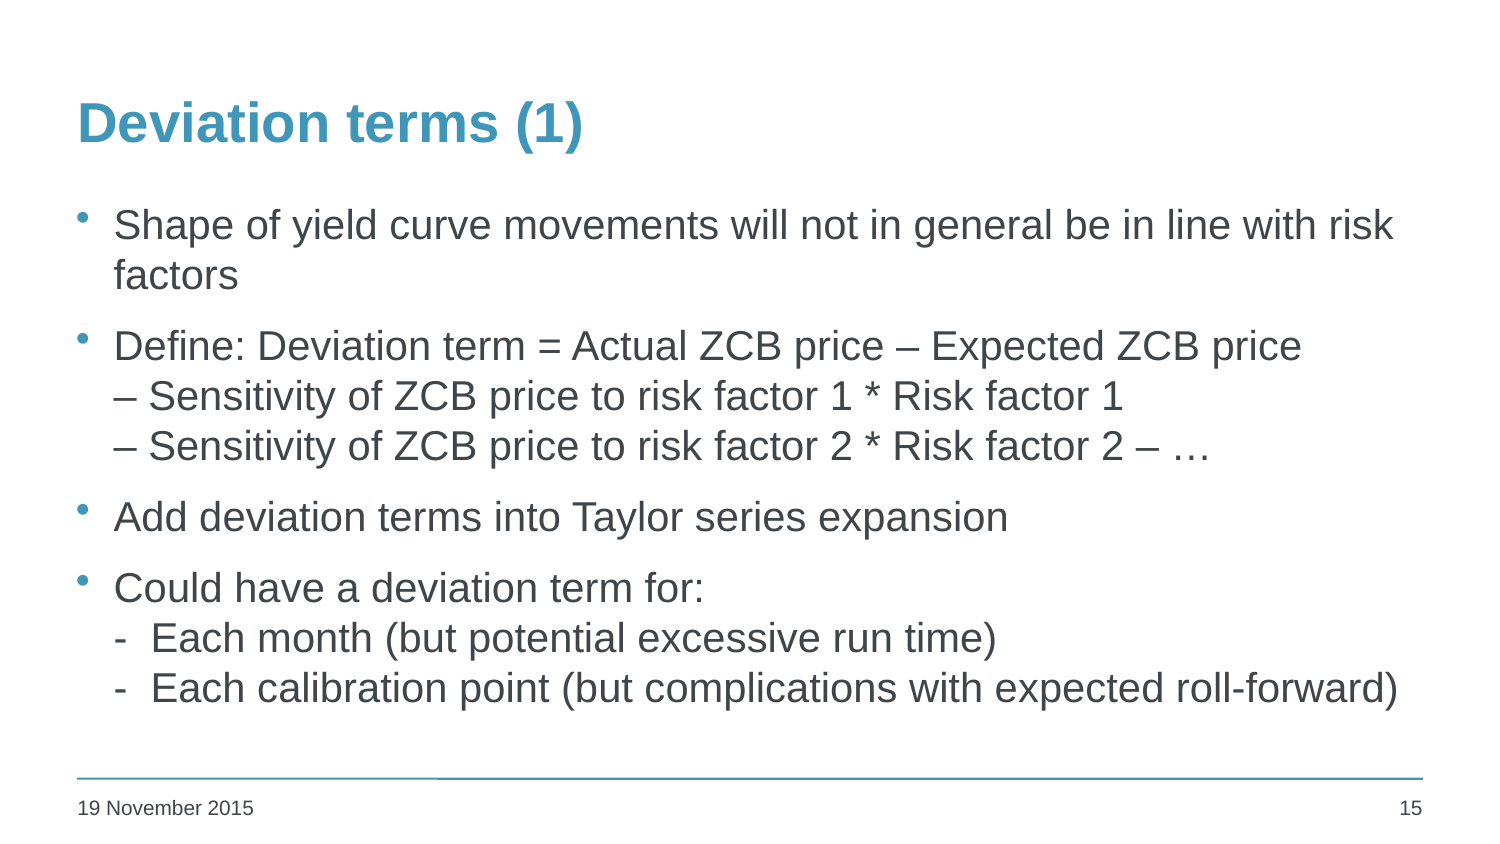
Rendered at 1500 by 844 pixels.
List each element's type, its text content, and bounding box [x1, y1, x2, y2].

title Deviation terms (1) [64, 49, 1425, 191]
list Shape of yield curve movements will not in general be in line with risk factors Define: Deviation term = Actual ZCB price – Expected ZCB price – Sensitivity of ZCB price to risk factor 1 * Risk factor 1 – Sensitivity of ZCB price to risk factor 2 * Risk factor 2 – … Add deviation terms into Taylor series expansion Could have a deviation term for: - Each month (but potential excessive run time) - Each calibration point (but complications with expected roll-forward) [63, 191, 1424, 763]
slide_number 15 [1328, 787, 1436, 830]
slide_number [64, 788, 396, 830]
